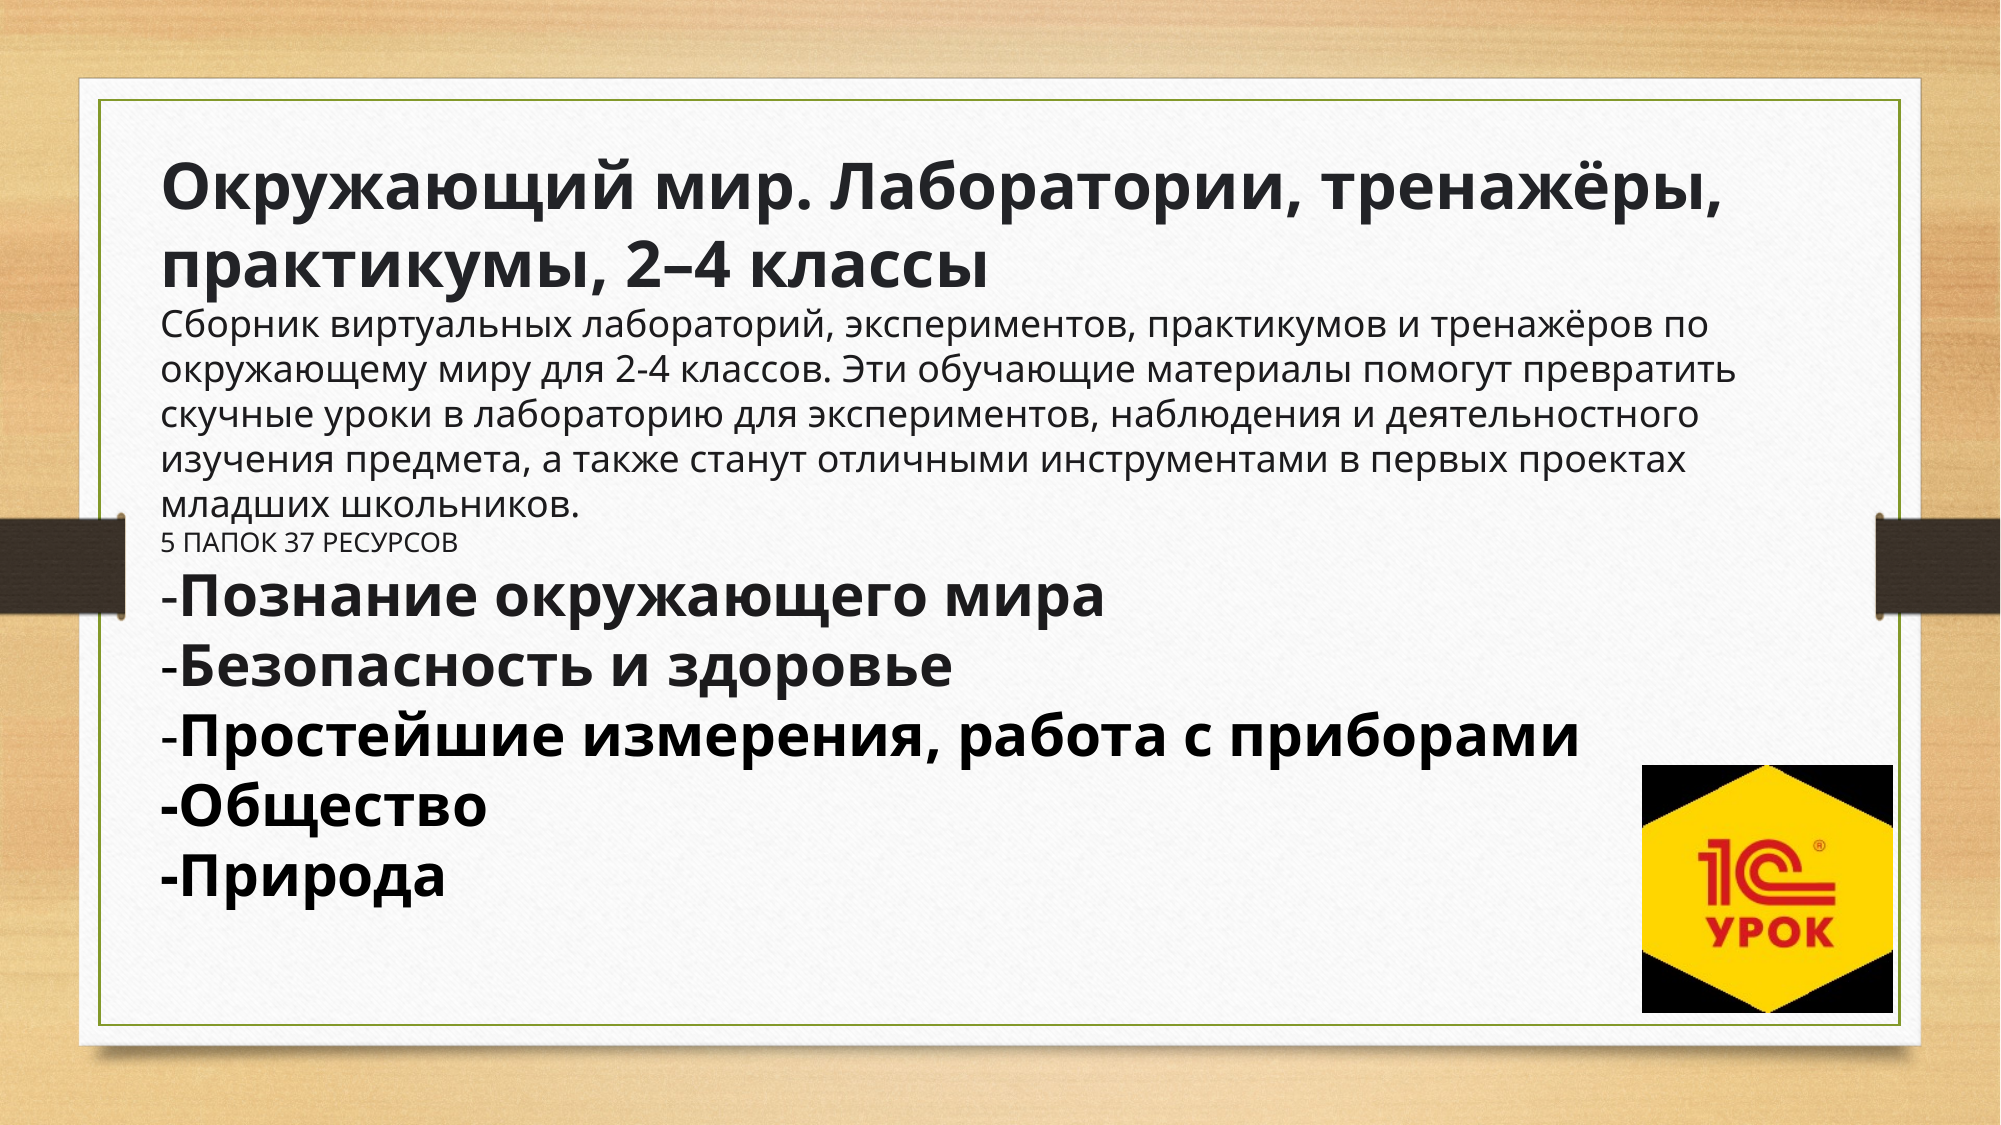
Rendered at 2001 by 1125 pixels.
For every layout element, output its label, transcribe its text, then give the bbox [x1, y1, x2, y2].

text_box Окружающий мир. Лаборатории, тренажёры, практикумы, 2–4 классы Сборник виртуальных лабораторий, экспериментов, практикумов и тренажёров по окружающему миру для 2-4 классов. Эти обучающие материалы помогут превратить скучные уроки в лабораторию для экспериментов, наблюдения и деятельностного изучения предмета, а также станут отличными инструментами в первых проектах младших школьников. 5 ПАПОК 37 РЕСУРСОВ -Познание окружающего мира -Безопасность и здоровье -Простейшие измерения, работа с приборами -Общество -Природа [145, 137, 1825, 915]
picture [0, 0, 2001, 1125]
